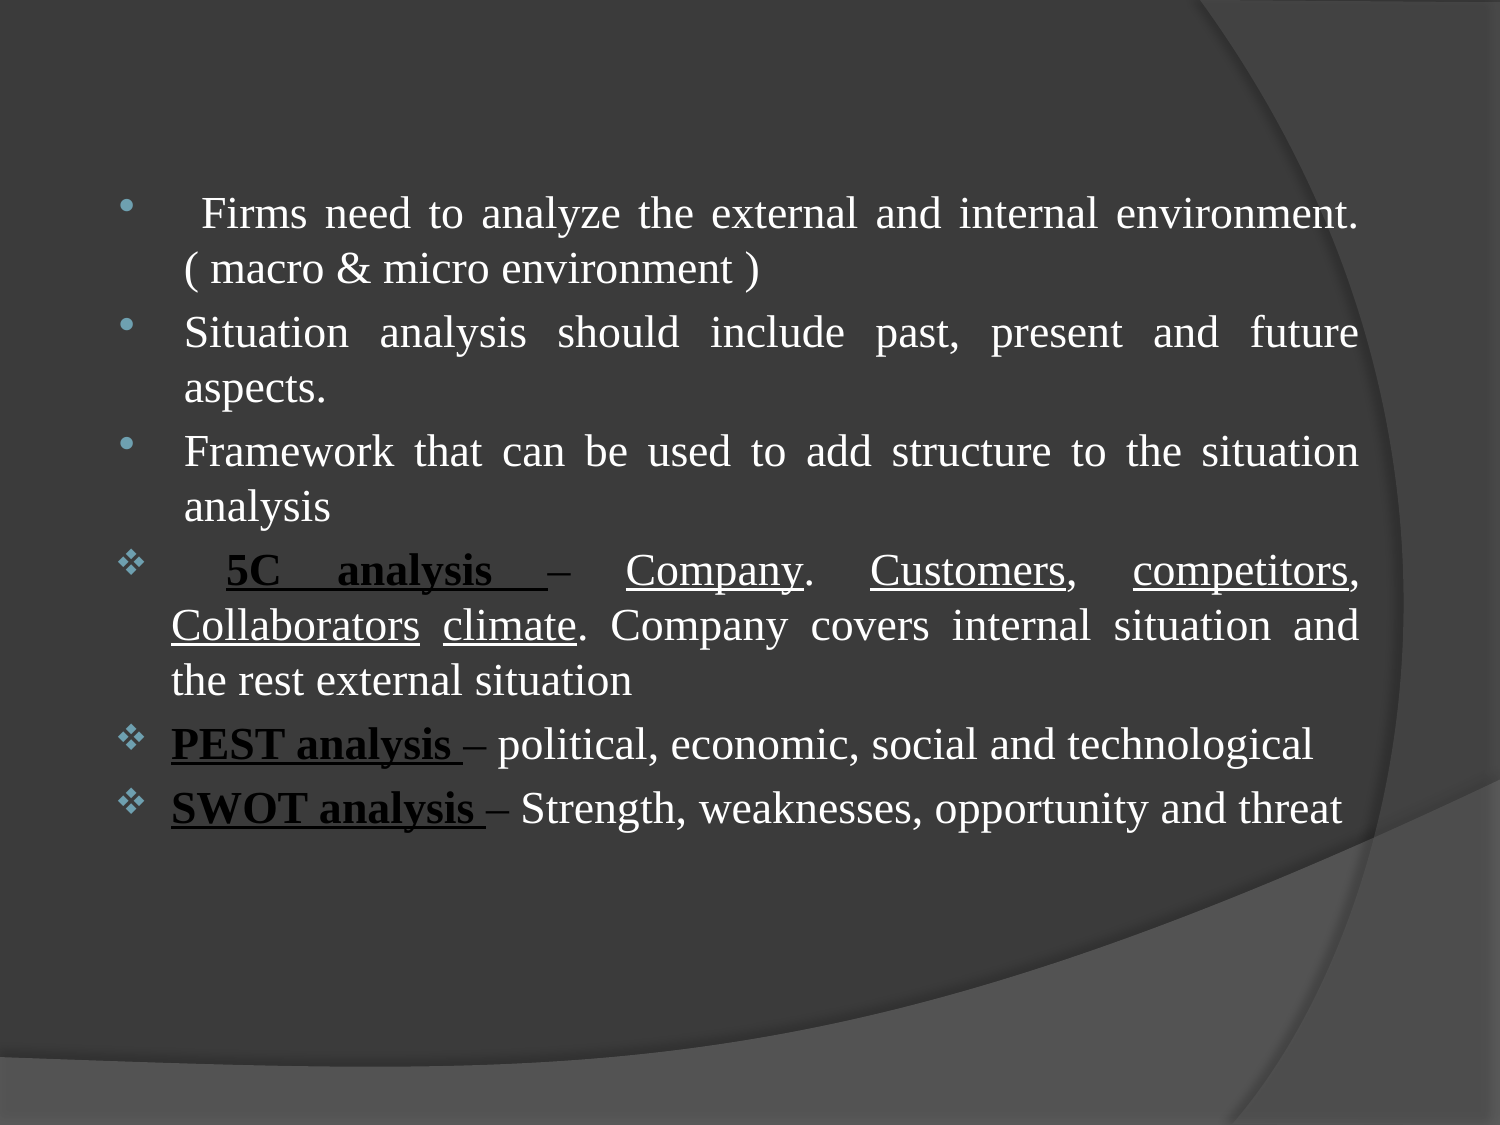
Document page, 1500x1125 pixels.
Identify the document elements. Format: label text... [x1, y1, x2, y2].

subtitle Firms need to analyze the external and internal environment.( macro & micro environment ) Situation analysis should include past, present and future aspects. Framework that can be used to add structure to the situation analysis 5C analysis – Company. Customers, competitors, Collaborators climate. Company covers internal situation and the rest external situation PEST analysis – political, economic, social and technological SWOT analysis – Strength, weaknesses, opportunity and threat [99, 174, 1375, 950]
